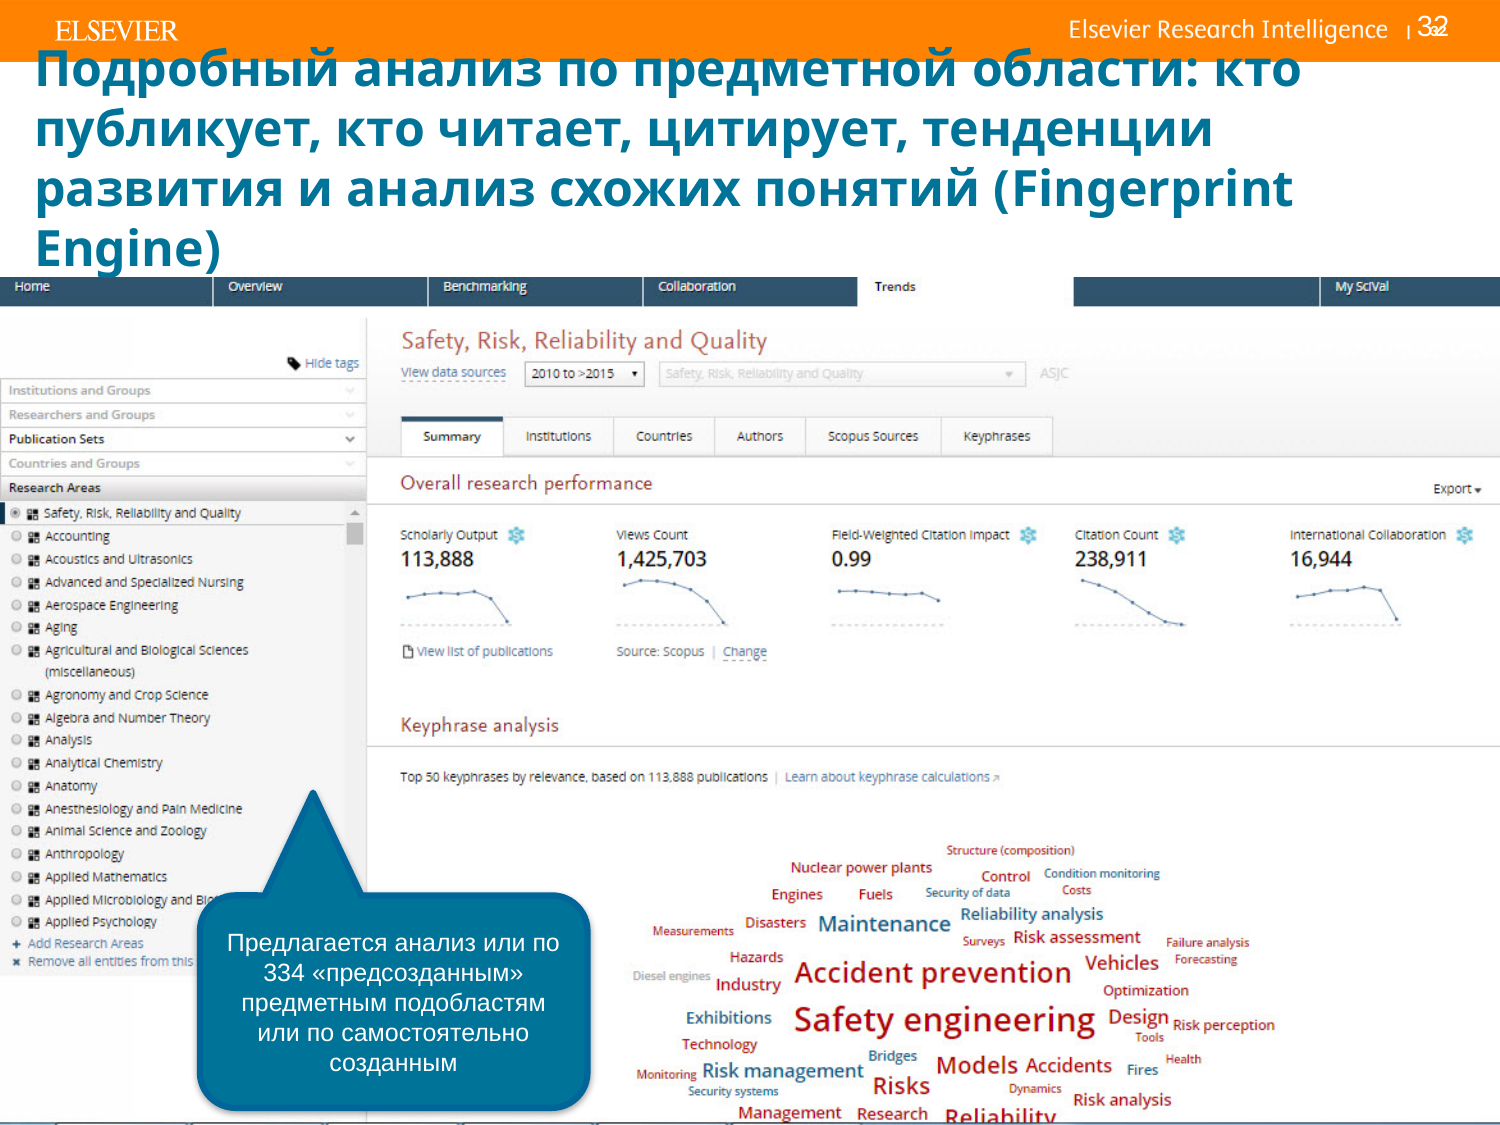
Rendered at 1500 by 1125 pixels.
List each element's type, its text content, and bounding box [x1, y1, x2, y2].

picture [0, 277, 1500, 1125]
picture [47, 57, 59, 62]
picture [0, 0, 1500, 62]
title Подробный анализ по предметной области: кто публикует, кто читает, цитирует, тенденции развития и анализ схожих понятий (Fingerprint Engine) [19, 99, 1441, 213]
slide_number 32 [1402, 0, 1478, 54]
